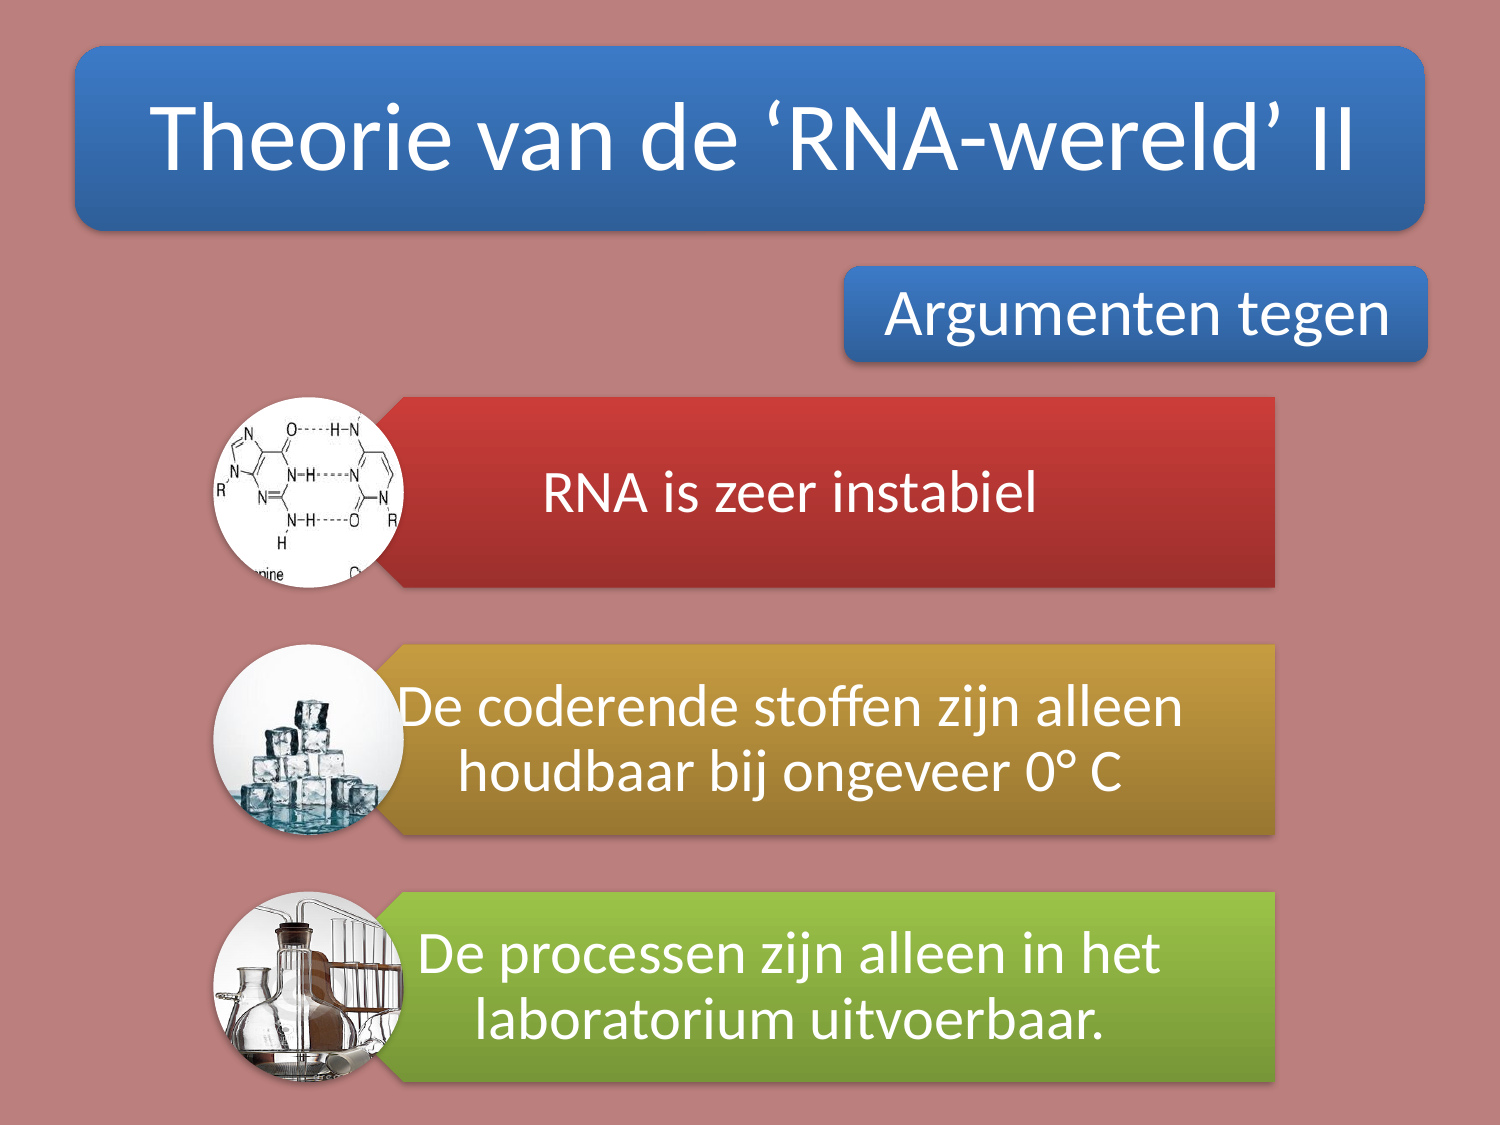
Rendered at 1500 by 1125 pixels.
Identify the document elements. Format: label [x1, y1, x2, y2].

text_box [74, 44, 1426, 233]
text_box [844, 266, 1428, 363]
list [17, 396, 1471, 1083]
